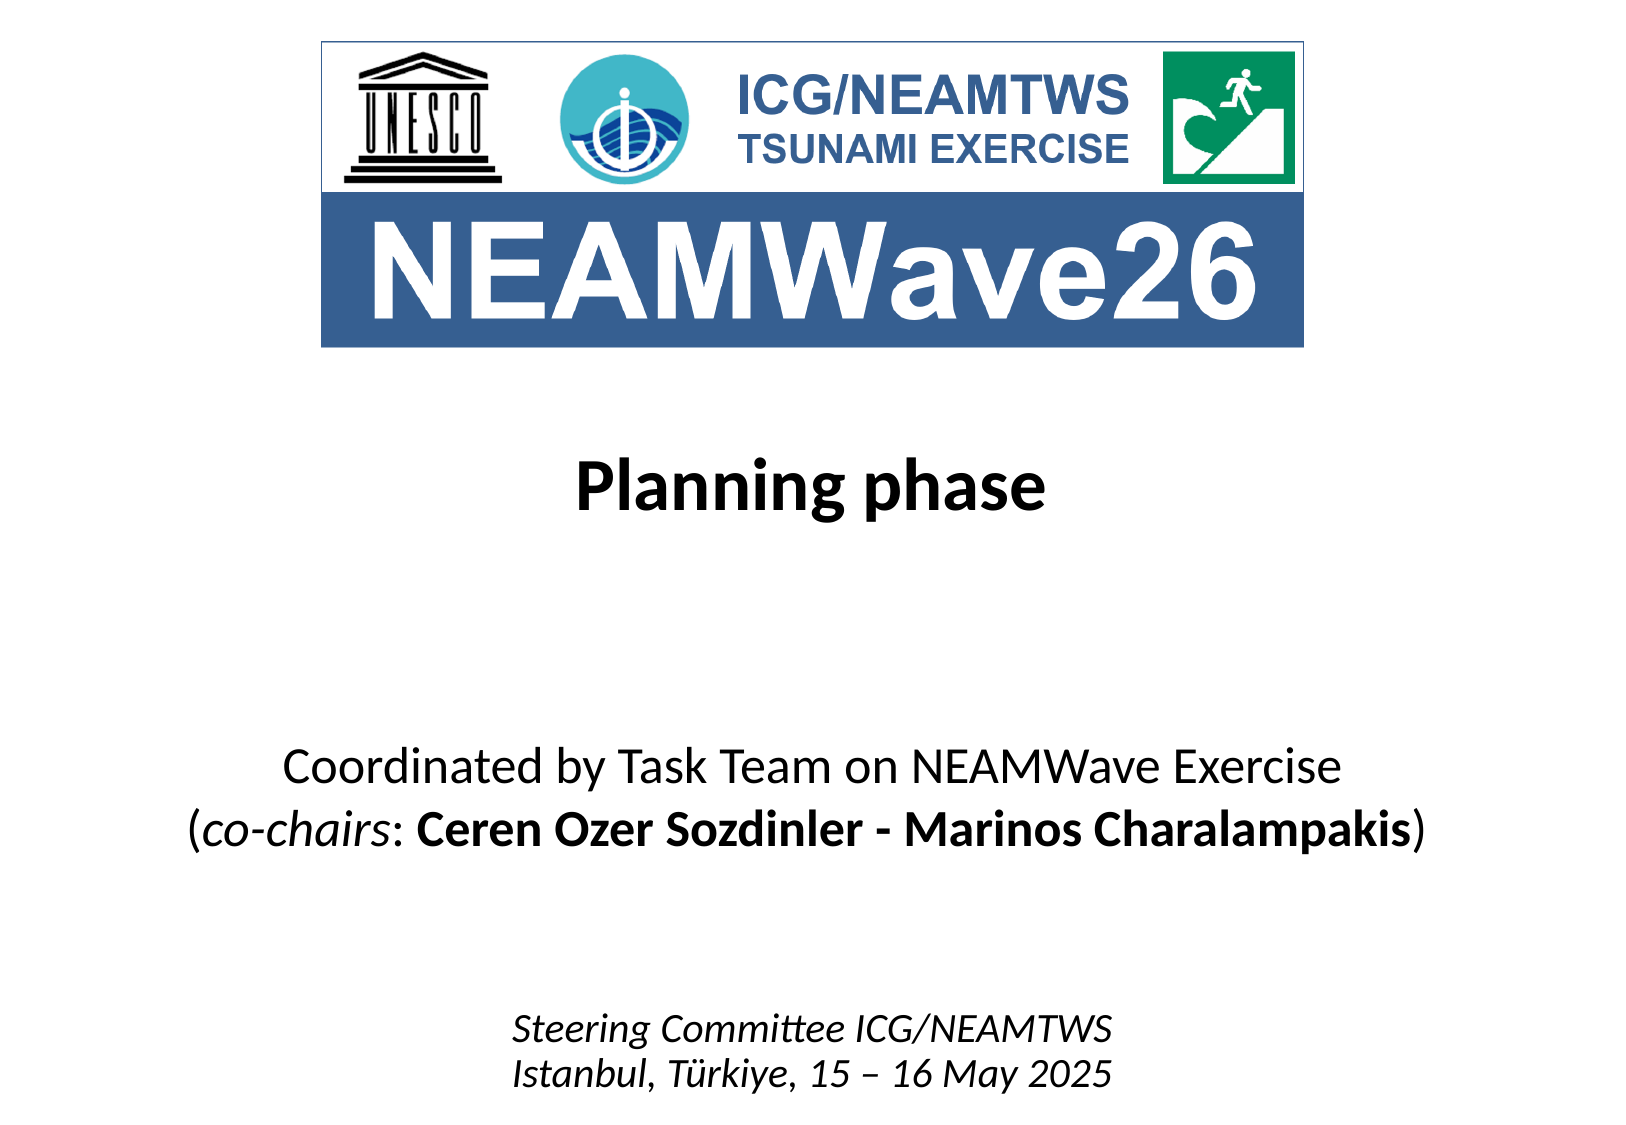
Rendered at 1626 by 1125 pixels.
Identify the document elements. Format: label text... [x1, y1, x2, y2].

picture [320, 41, 1304, 348]
text_box Planning phase [99, 414, 1524, 533]
subtitle Steering Committee ICG/NEAMTWS Istanbul, Türkiye, 15 – 16 May 2025 [203, 999, 1422, 1105]
text_box Coordinated by Task Team on NEAMWave Exercise (co-chairs: Ceren Ozer Sozdinler - Marinos Charalampakis) [110, 724, 1515, 865]
